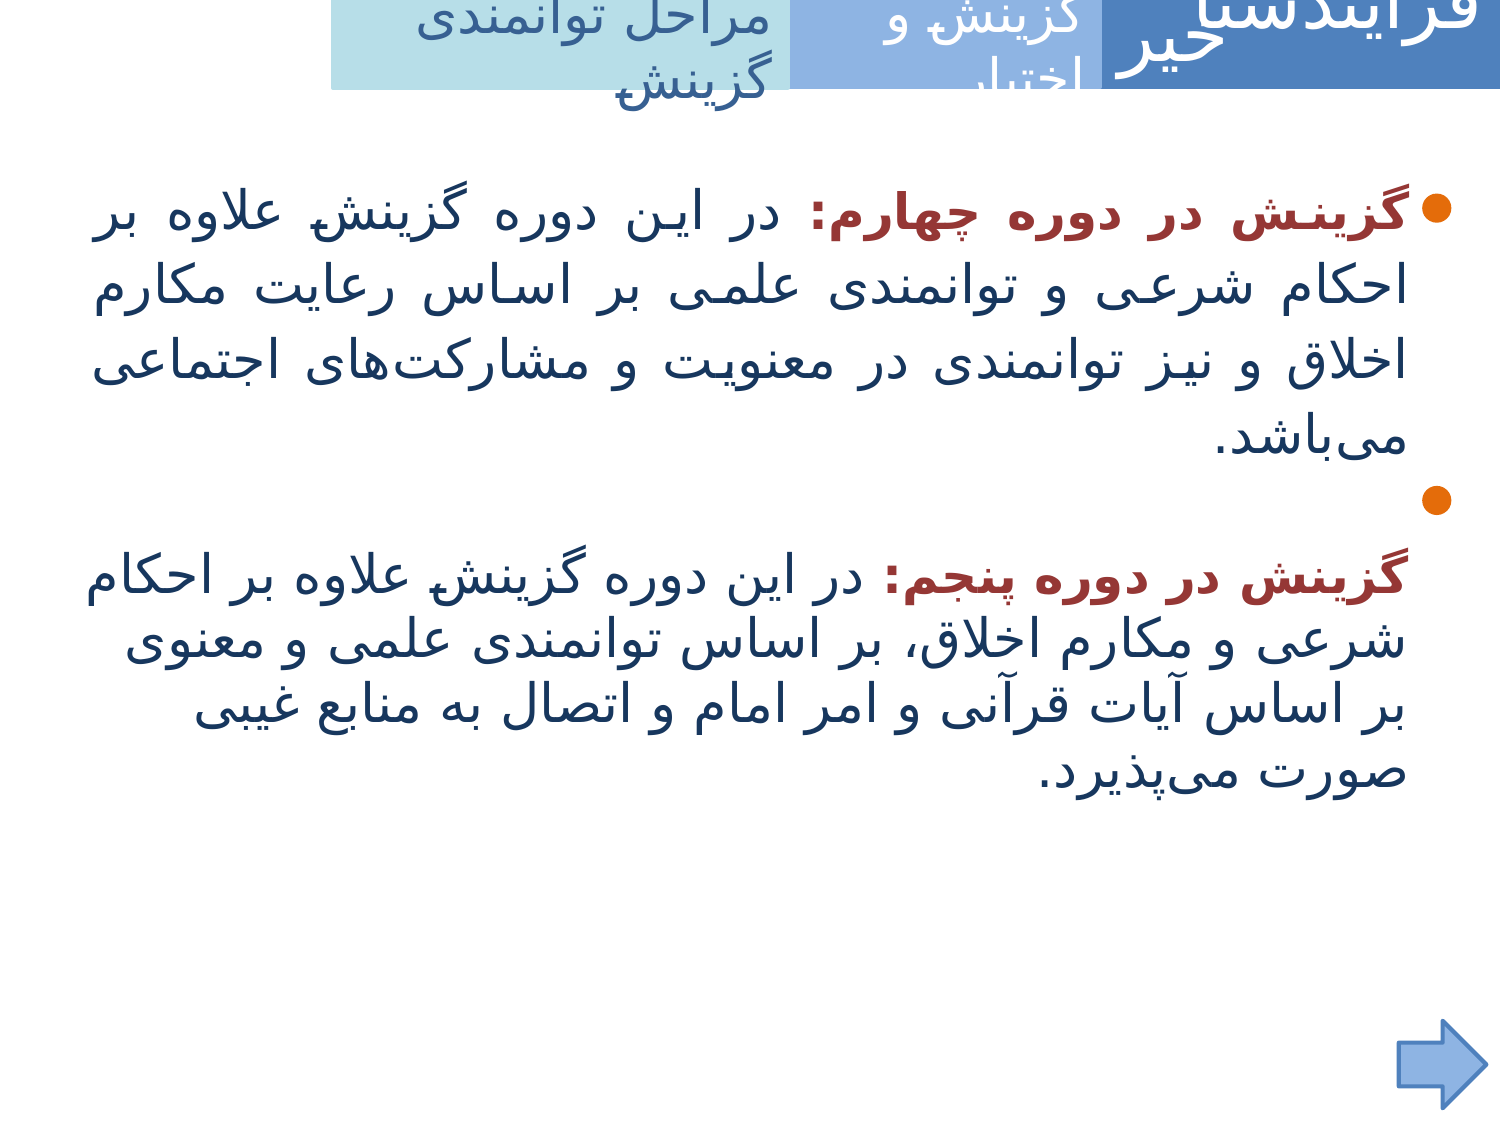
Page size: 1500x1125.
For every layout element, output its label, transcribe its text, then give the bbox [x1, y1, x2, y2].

text_box [1396, 1018, 1489, 1111]
text_box [1425, 193, 1452, 223]
text_box خیر [1102, 0, 1173, 77]
text_box مراحل توانمندی گزینش [331, 0, 790, 90]
text_box گزینش و اختیار [790, 0, 1102, 89]
text_box گزینش در دوره چهارم: در این دوره گزینش علاوه بر احکام شرعی و توانمندی علمی بر اساس رعایت مکارم اخلاق و نیز توانمندی در معنویت و مشارکت‌های اجتماعی می‌باشد. گزینش در دوره پنجم: در این دوره گزینش علاوه بر احکام شرعی و مکارم اخلاق، بر اساس توانمندی علمی و معنوی بر اساس آیات قرآنی و امر امام و اتصال به منابع غیبی صورت می‌پذیرد. [71, 157, 1425, 807]
text_box فرآیندشناسی [1173, 0, 1500, 89]
text_box [1422, 485, 1452, 516]
text_box [1102, 77, 1173, 89]
